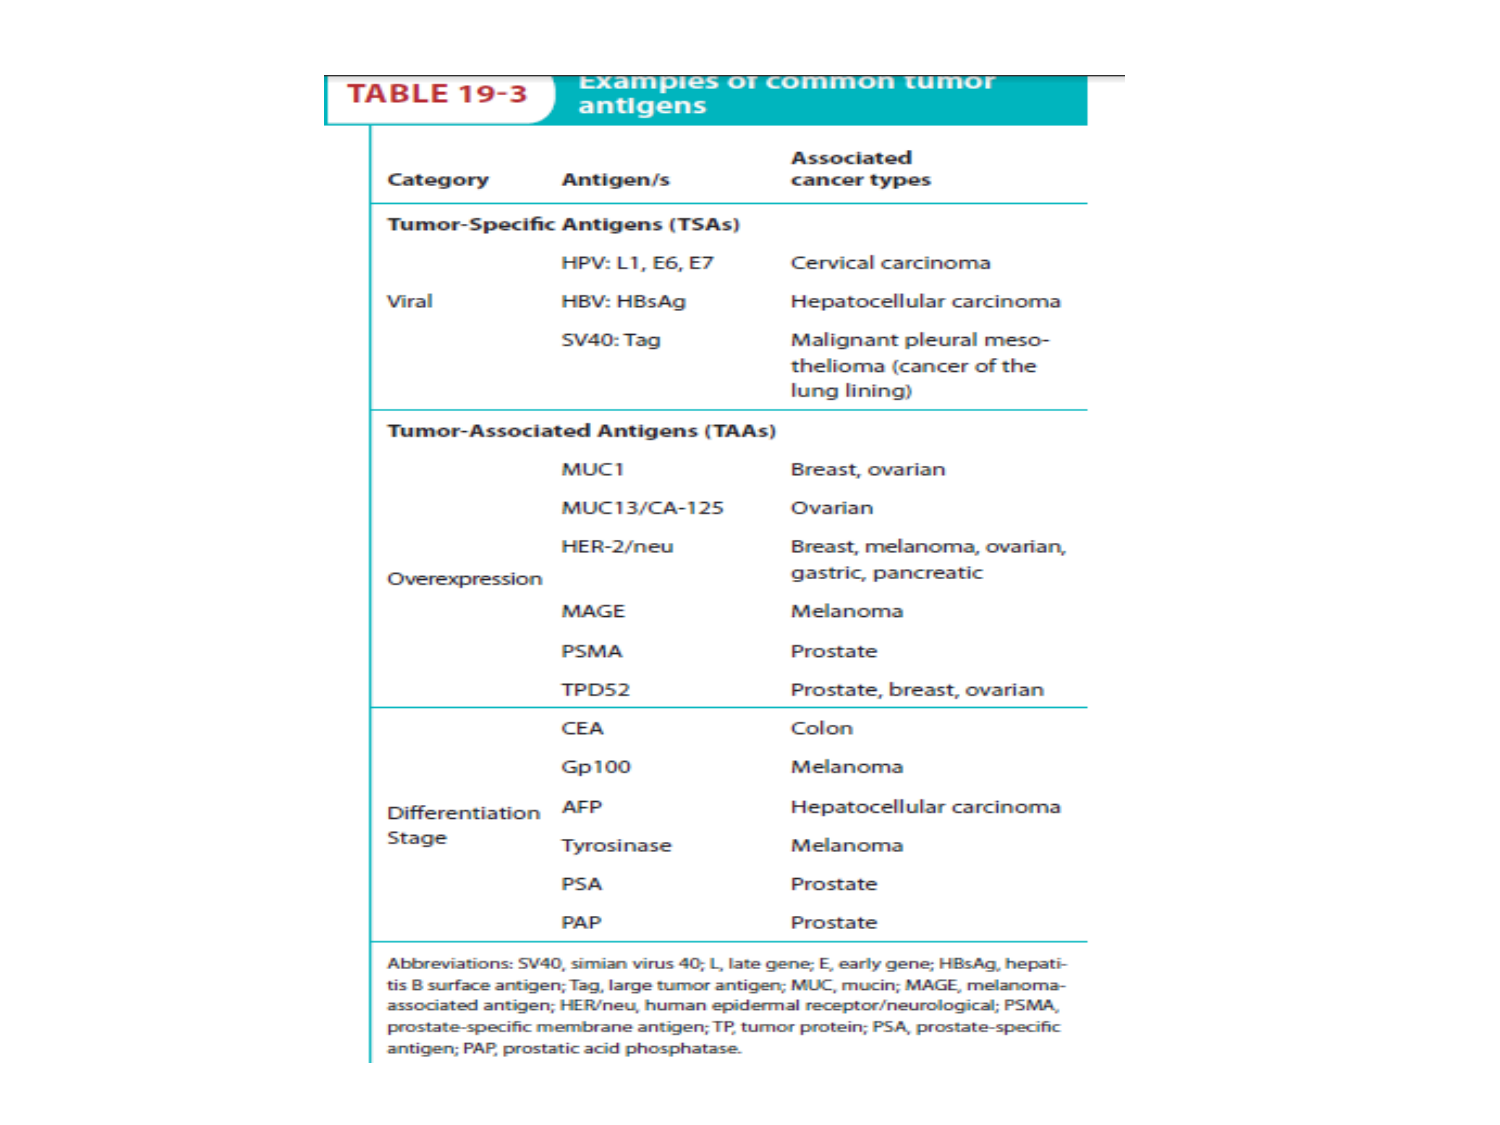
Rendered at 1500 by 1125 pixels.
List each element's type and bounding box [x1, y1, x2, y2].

list [324, 74, 1126, 1063]
